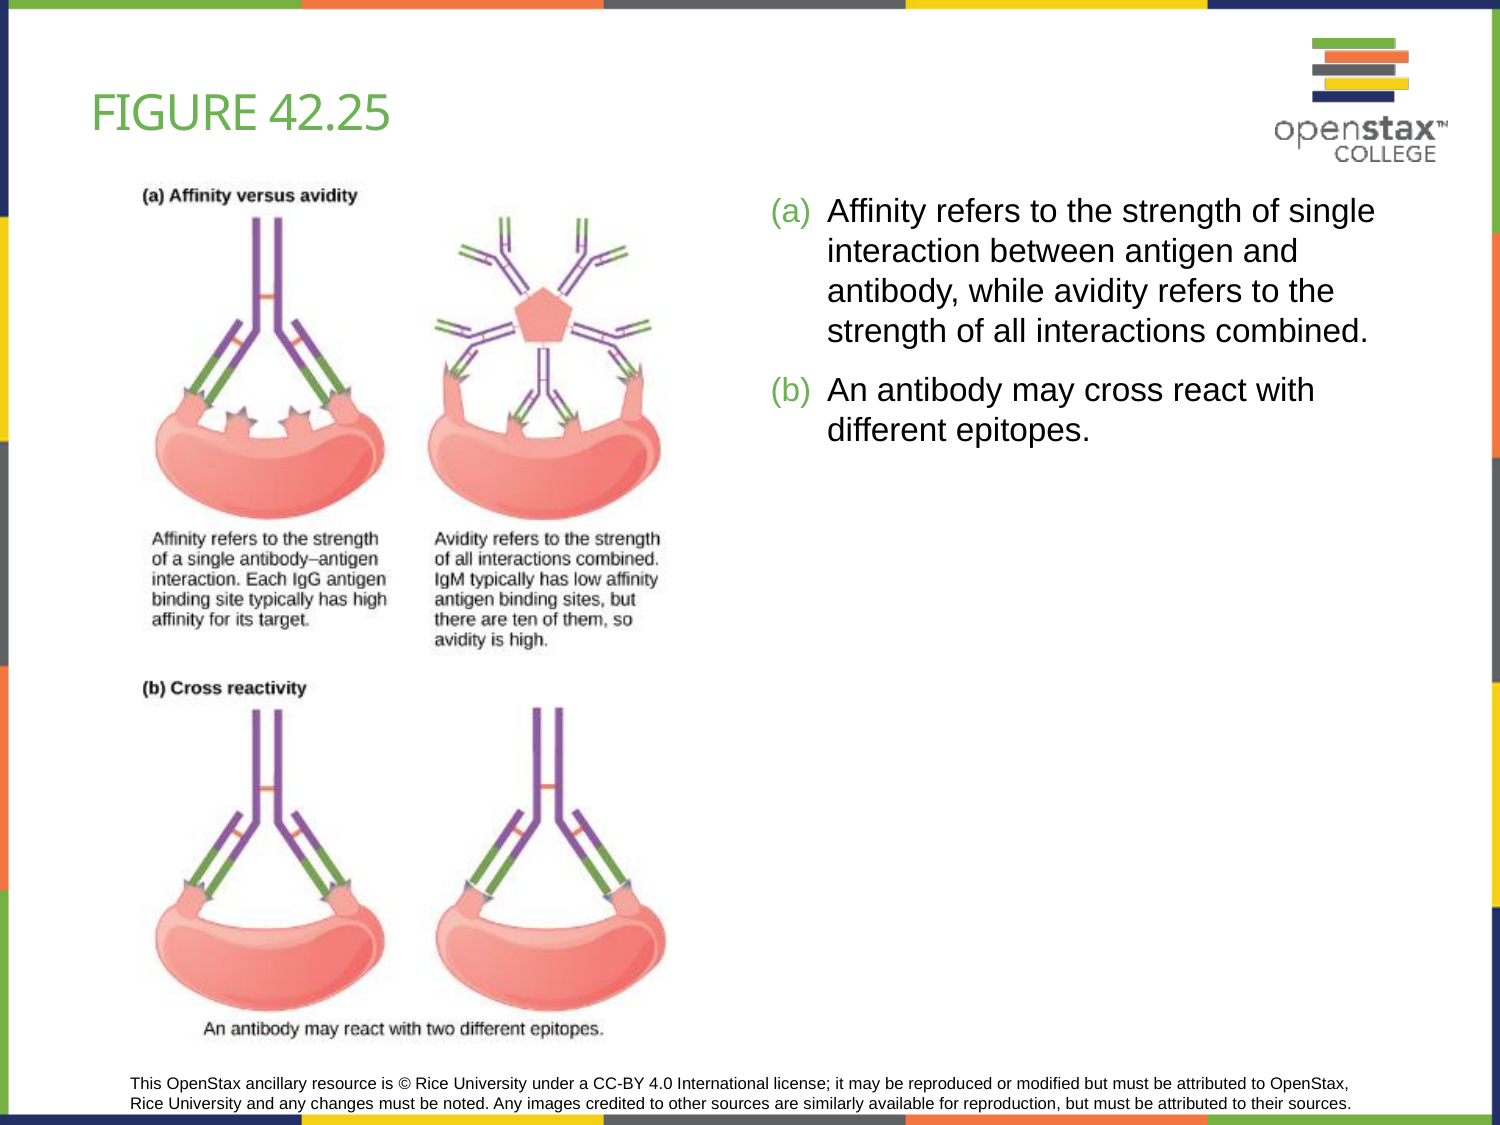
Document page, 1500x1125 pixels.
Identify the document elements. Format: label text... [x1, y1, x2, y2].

footer This OpenStax ancillary resource is © Rice University under a CC-BY 4.0 International license; it may be reproduced or modified but must be attributed to OpenStax, Rice University and any changes must be noted. Any images credited to other sources are similarly available for reproduction, but must be attributed to their sources. [115, 1065, 1398, 1112]
list Affinity refers to the strength of single interaction between antigen and antibody, while avidity refers to the strength of all interactions combined. An antibody may cross react with different epitopes. [755, 181, 1398, 1045]
picture [0, 0, 1500, 1125]
title Figure 42.25 [75, 39, 1273, 148]
